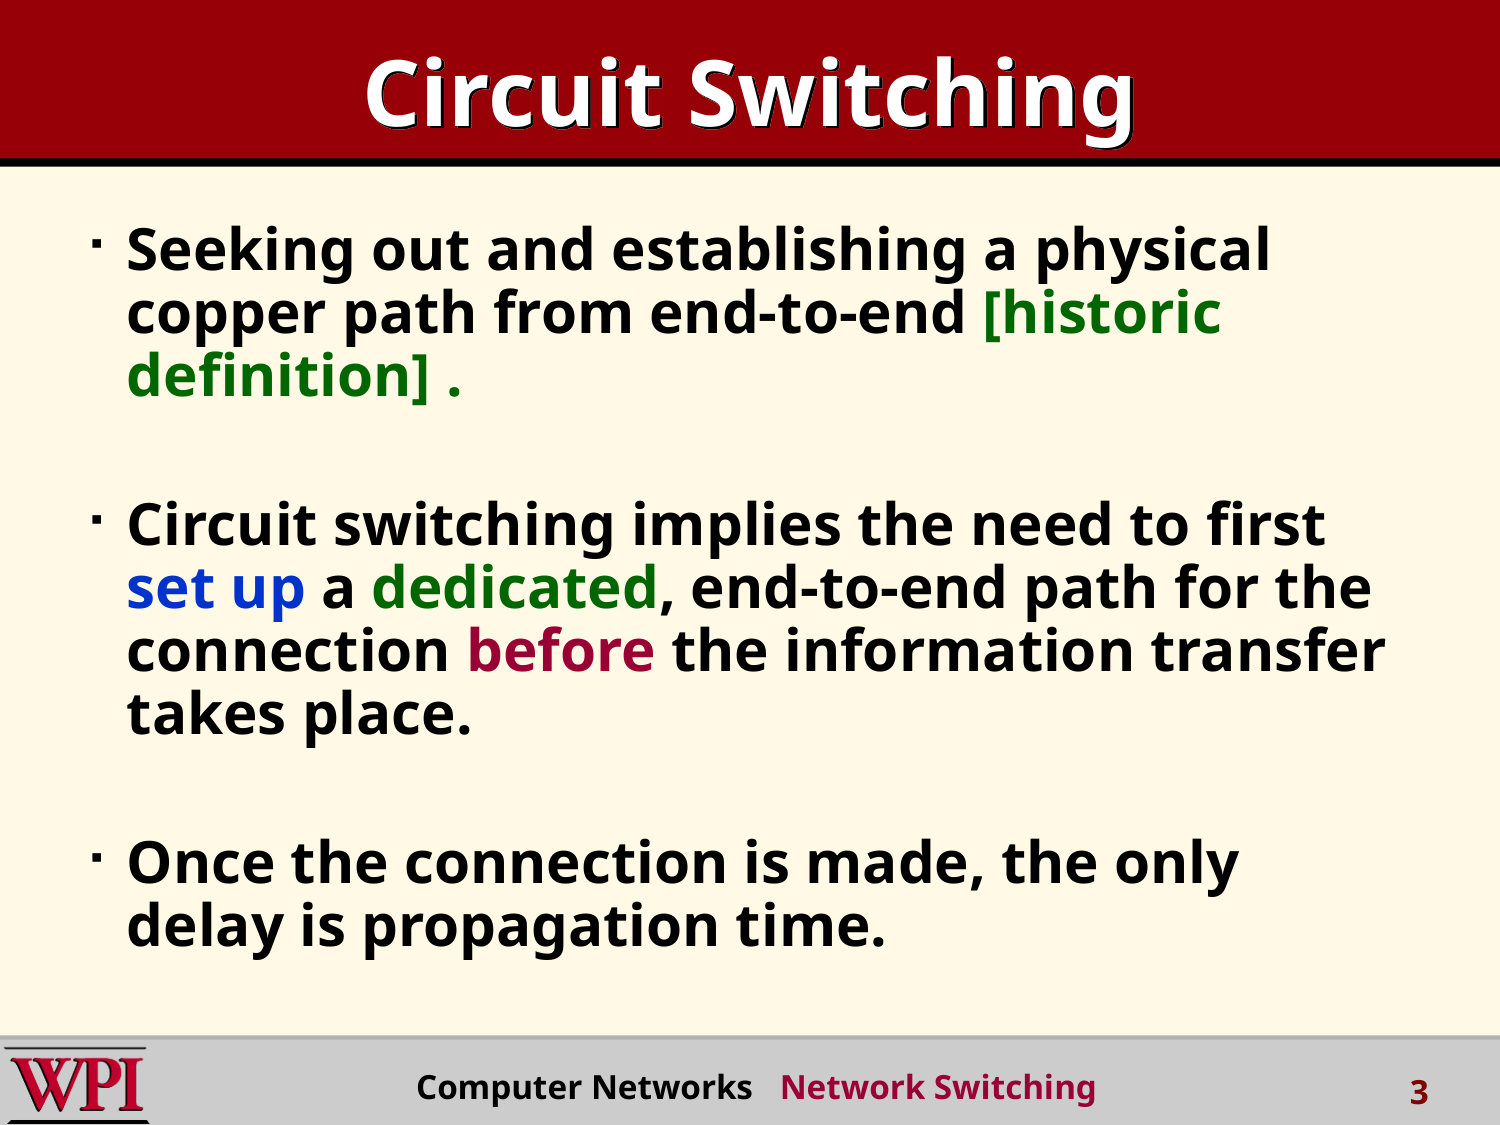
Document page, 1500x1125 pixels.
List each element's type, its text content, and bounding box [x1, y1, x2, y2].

slide_number 3 [1344, 1063, 1495, 1102]
title Circuit Switching [29, 18, 1471, 150]
list Seeking out and establishing a physical copper path from end-to-end [historic definition] . Circuit switching implies the need to first set up a dedicated, end-to-end path for the connection before the information transfer takes place. Once the connection is made, the only delay is propagation time. [74, 212, 1426, 1001]
picture [0, 0, 1500, 158]
footer Computer Networks Network Switching [210, 1058, 1304, 1107]
picture [0, 167, 1500, 1035]
picture [0, 1040, 1500, 1125]
